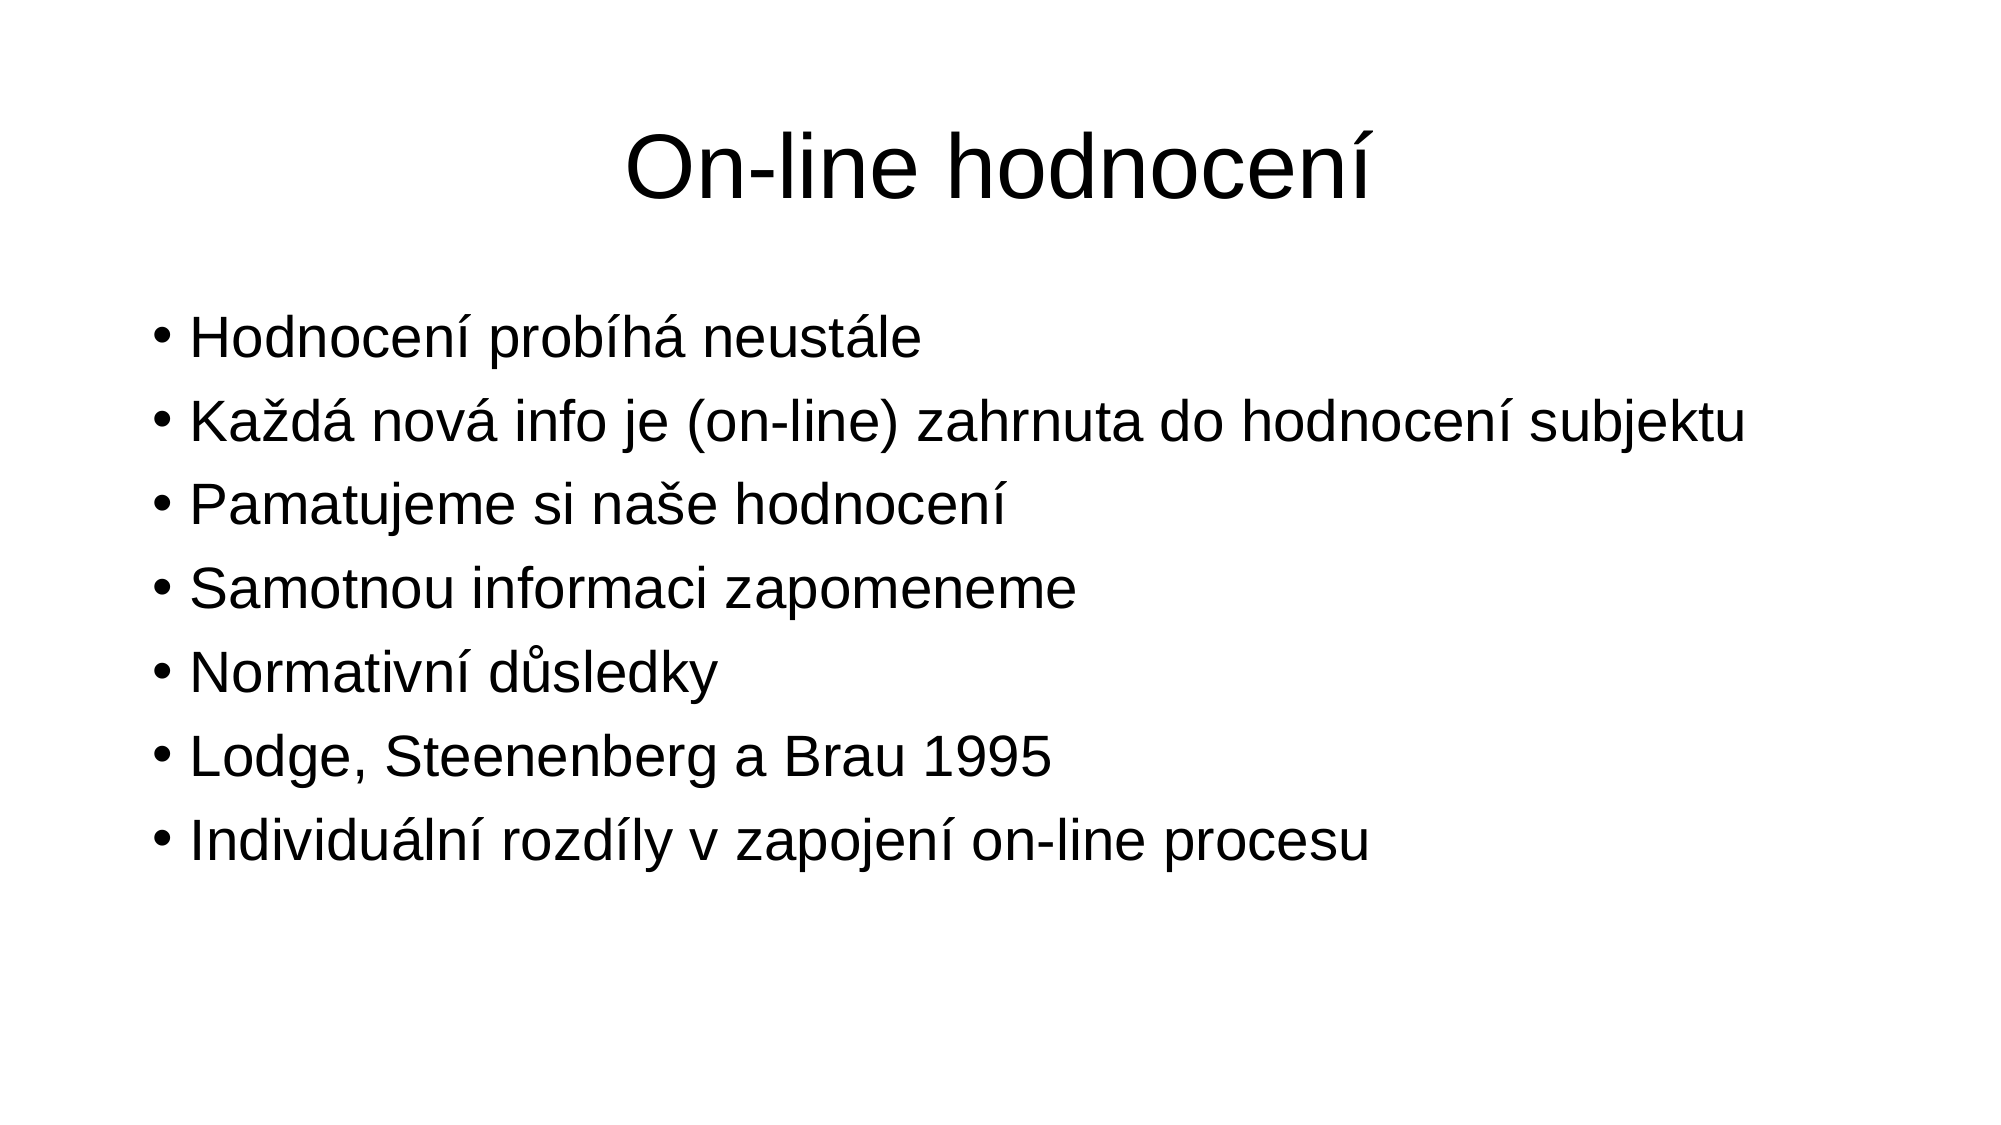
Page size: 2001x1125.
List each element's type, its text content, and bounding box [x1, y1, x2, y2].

list Hodnocení probíhá neustále Každá nová info je (on-line) zahrnuta do hodnocení subjektu Pamatujeme si naše hodnocení Samotnou informaci zapomeneme Normativní důsledky Lodge, Steenenberg a Brau 1995 Individuální rozdíly v zapojení on-line procesu [137, 299, 1863, 1066]
title On-line hodnocení [137, 59, 1863, 278]
